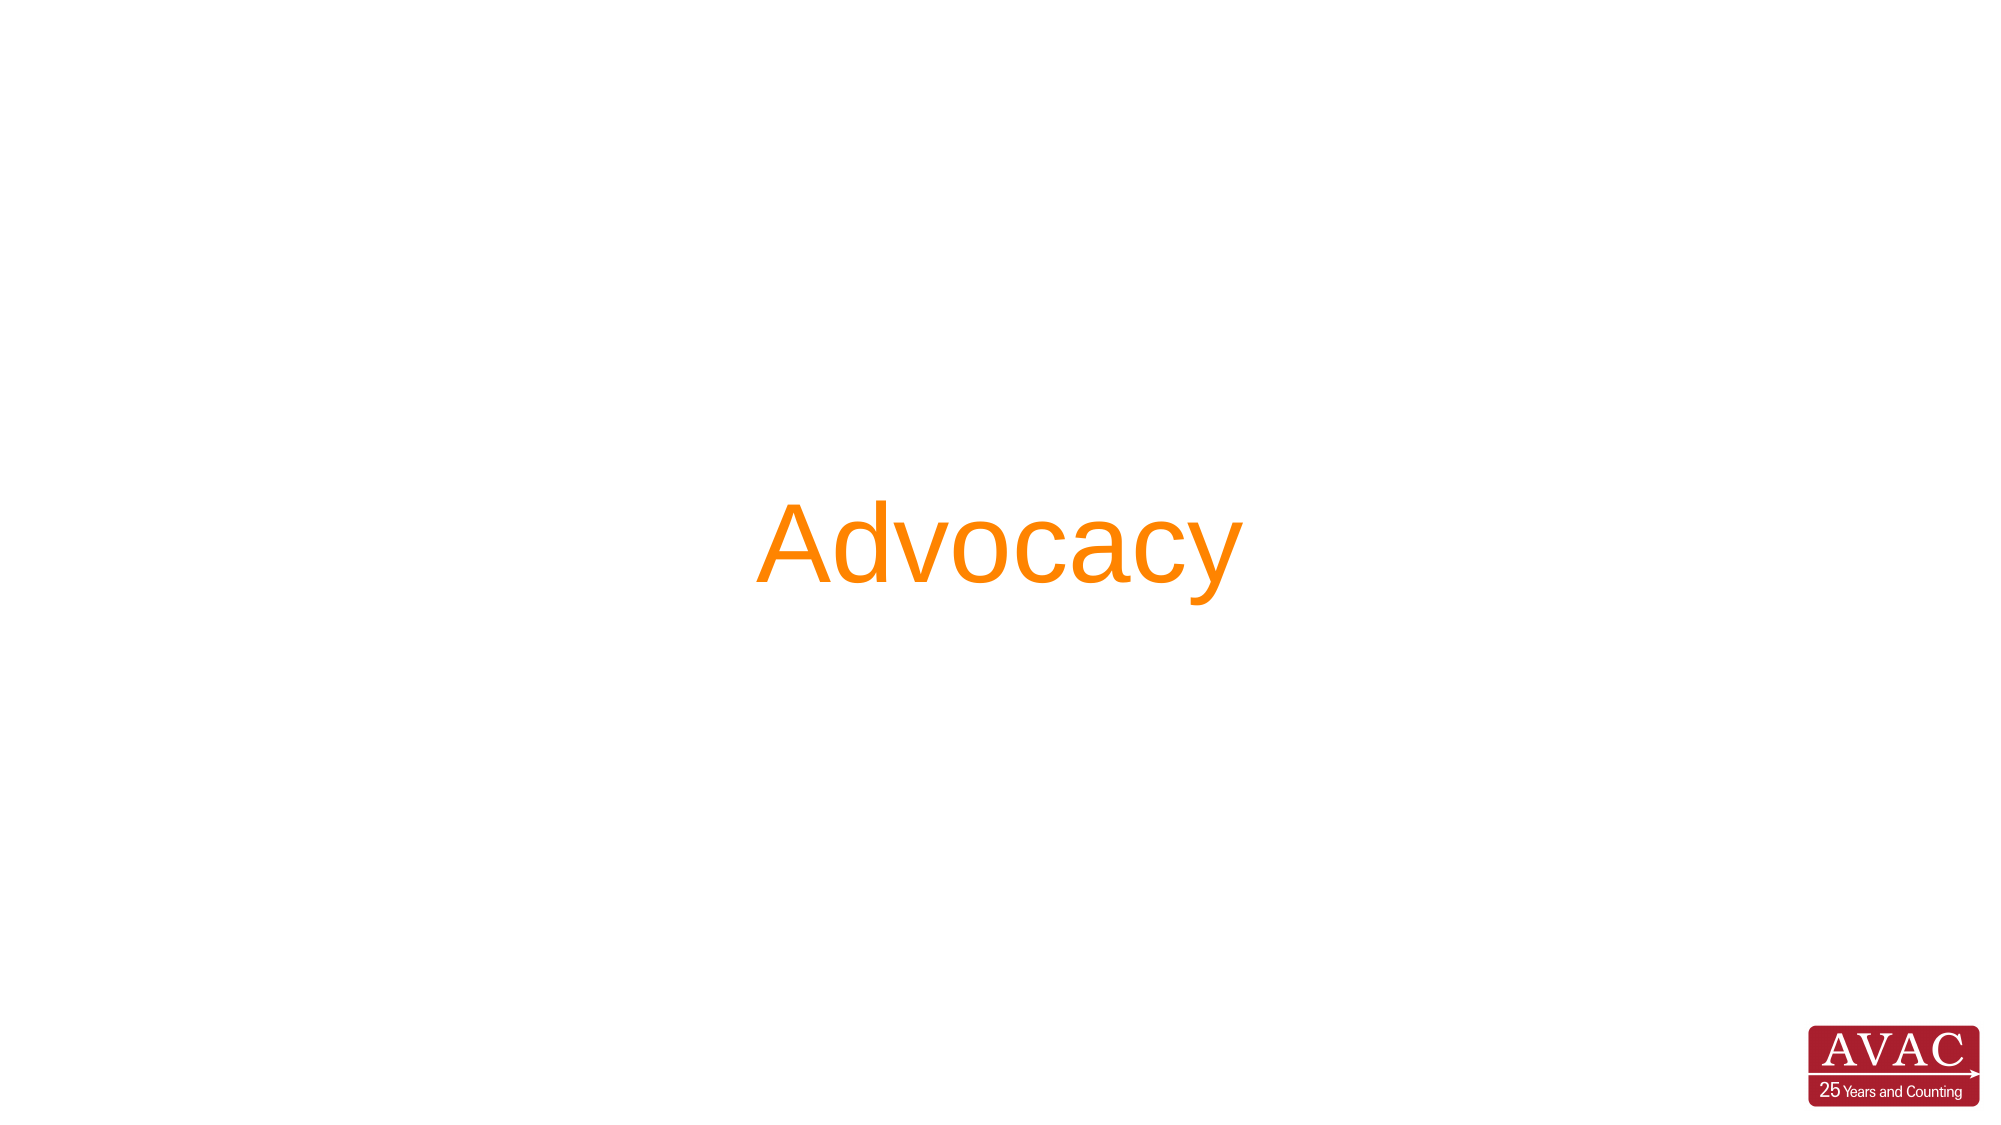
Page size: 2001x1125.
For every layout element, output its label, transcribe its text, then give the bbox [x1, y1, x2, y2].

picture [1804, 1021, 1984, 1111]
title Advocacy [369, 222, 1631, 615]
